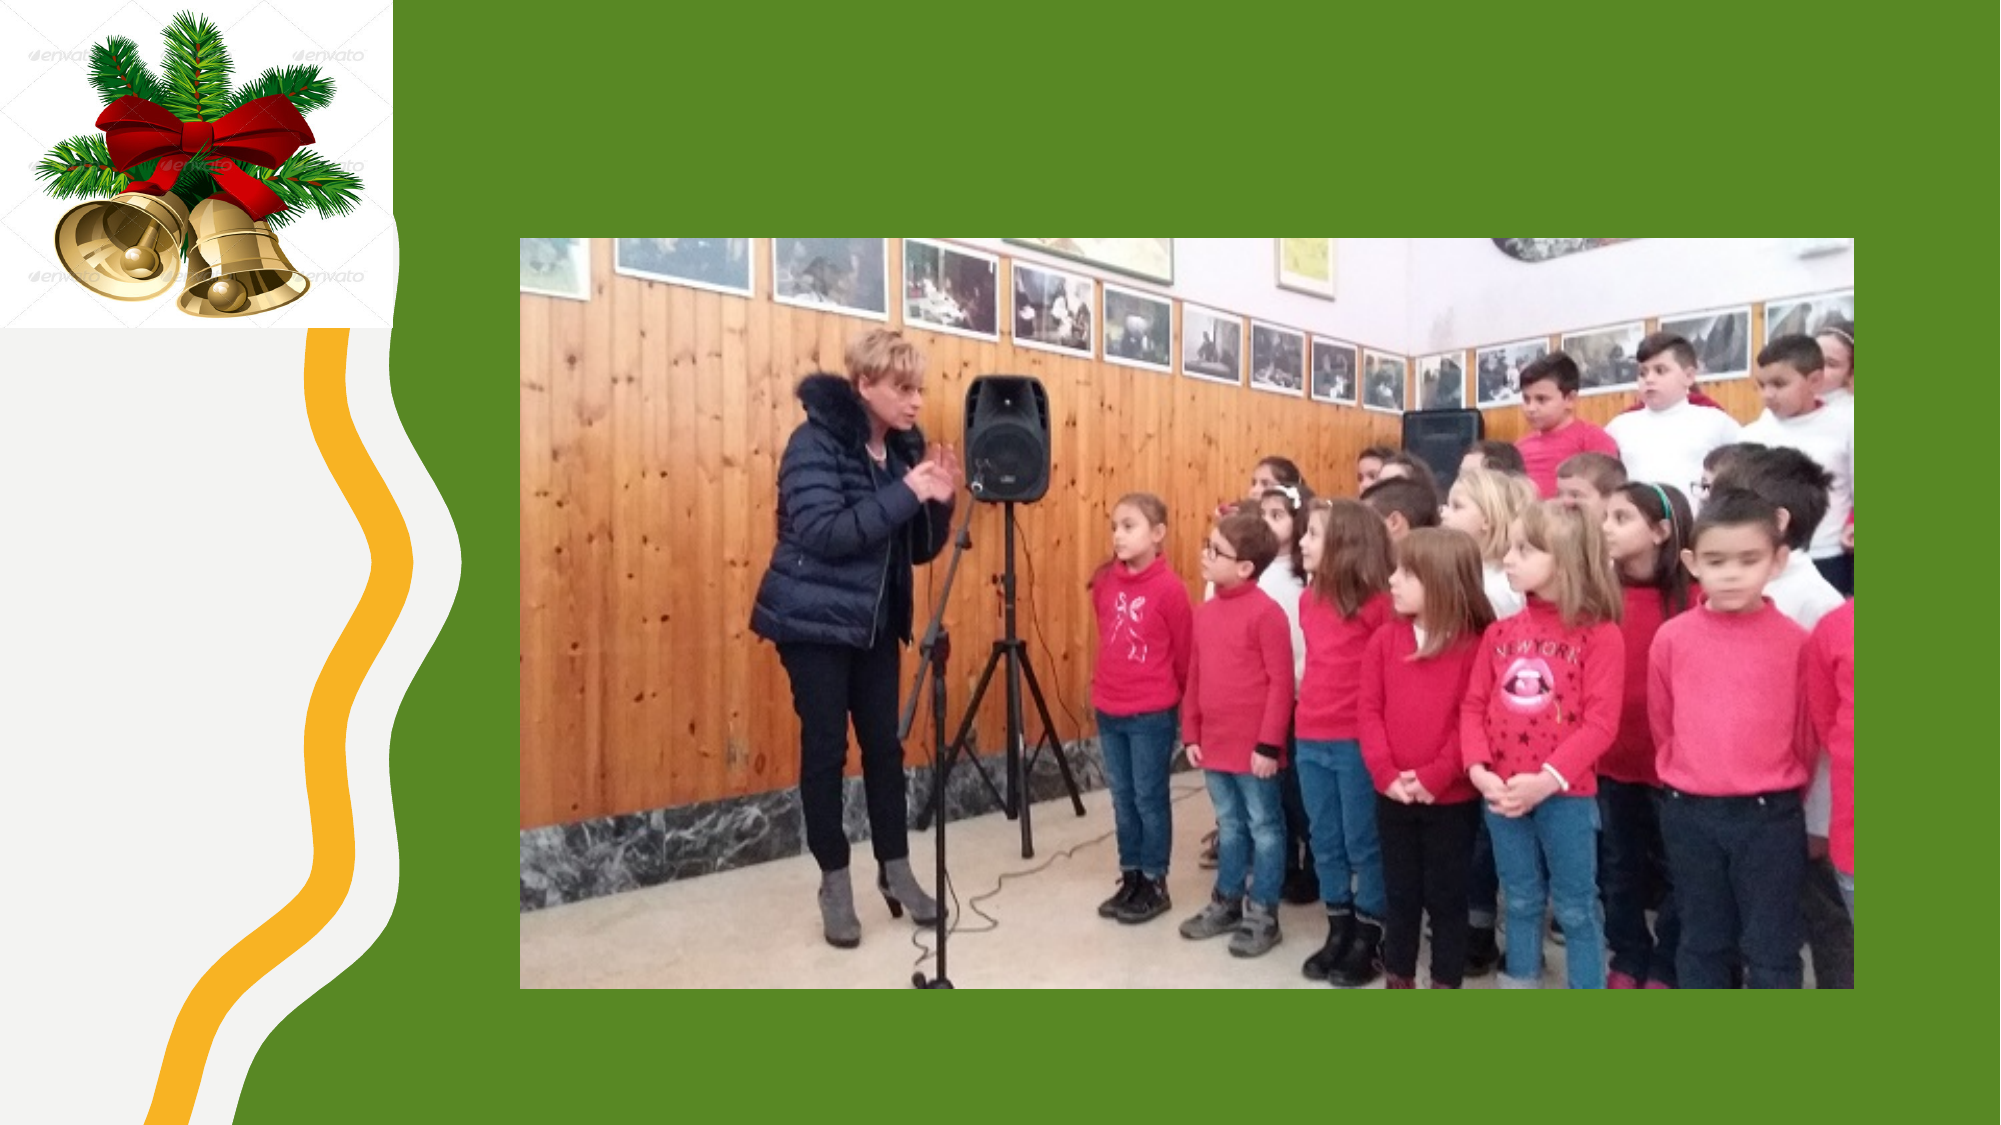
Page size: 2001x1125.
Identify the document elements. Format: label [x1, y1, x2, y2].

picture [520, 238, 1854, 989]
picture [0, 0, 393, 328]
